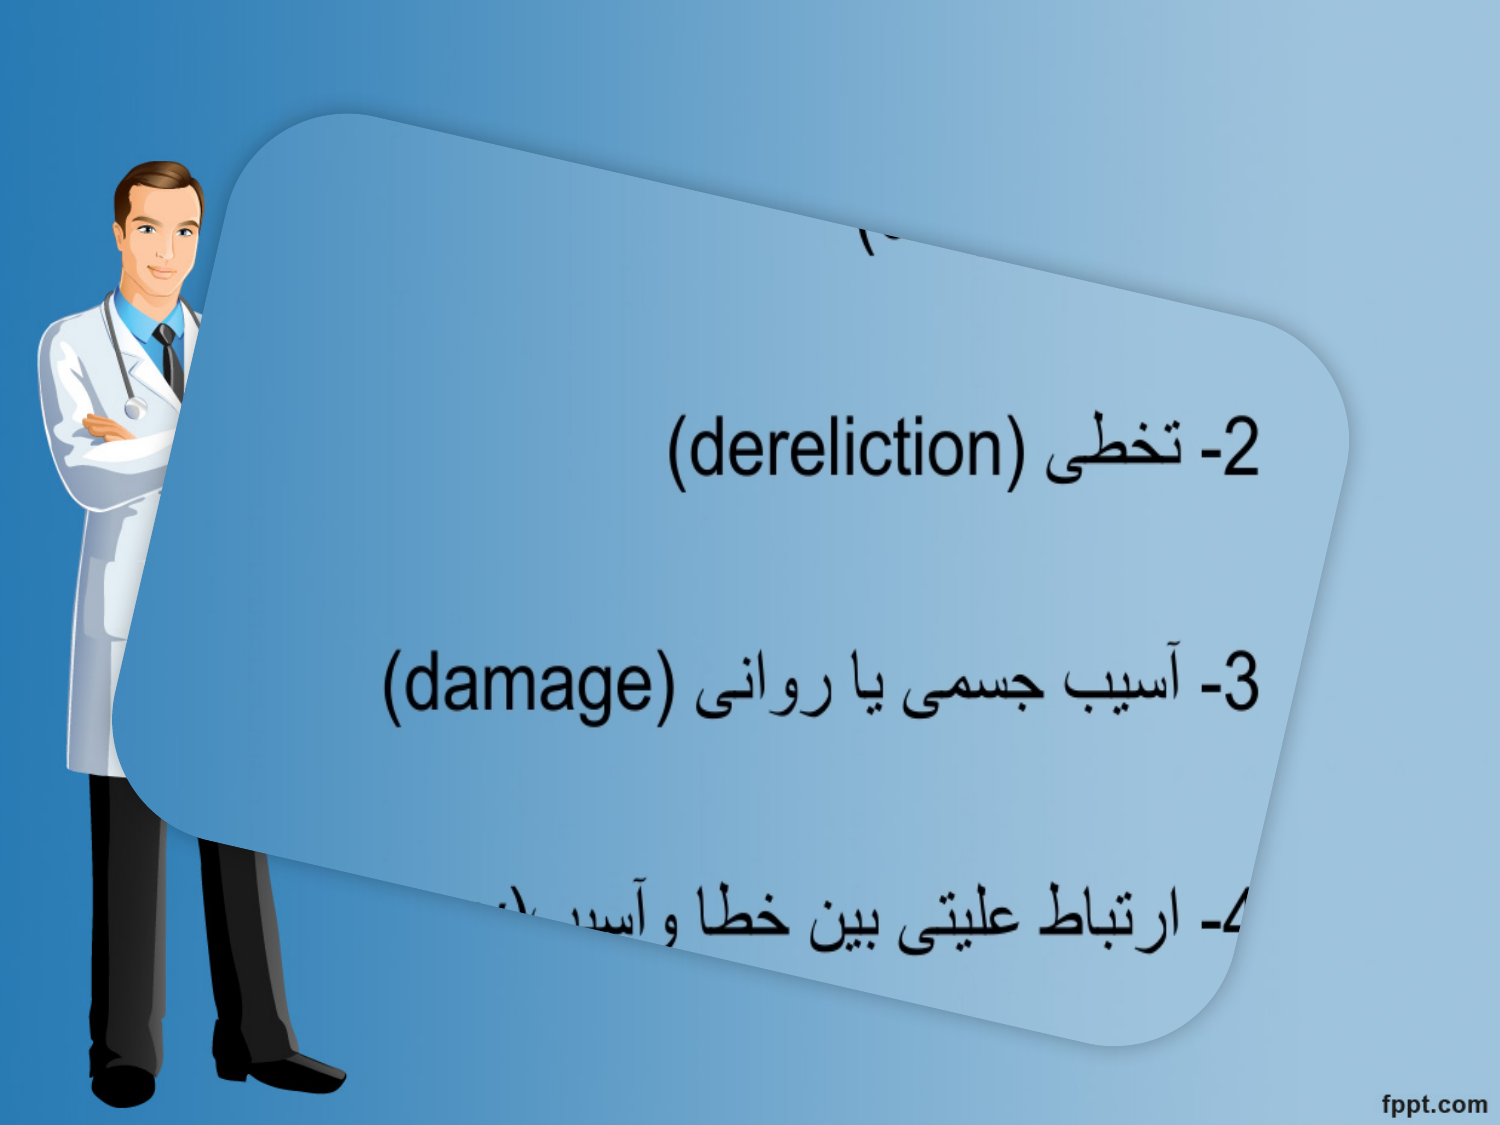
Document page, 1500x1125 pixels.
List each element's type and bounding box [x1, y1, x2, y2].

picture [0, 0, 1500, 1125]
list [155, 208, 1306, 952]
